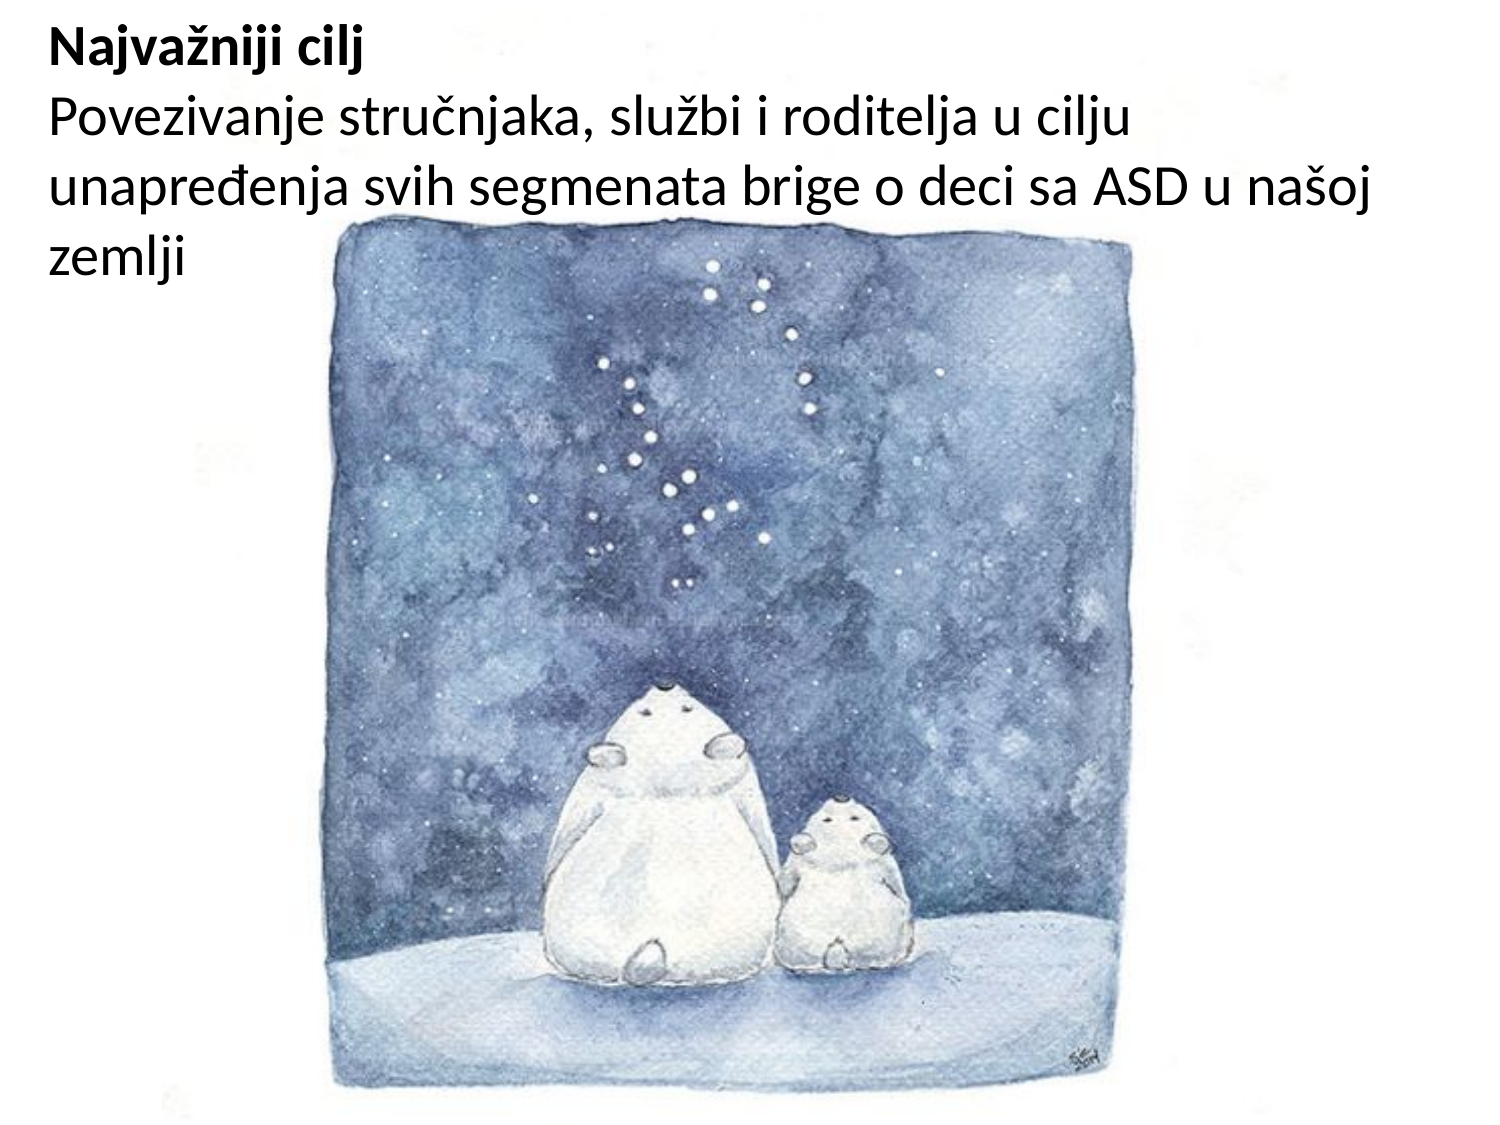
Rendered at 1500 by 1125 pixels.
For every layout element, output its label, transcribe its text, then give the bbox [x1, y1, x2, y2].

picture [162, 11, 1301, 1125]
text_box Najvažniji cilj Povezivanje stručnjaka, službi i roditelja u cilju unapređenja svih segmenata brige o deci sa ASD u našoj zemlji [33, 0, 1447, 295]
